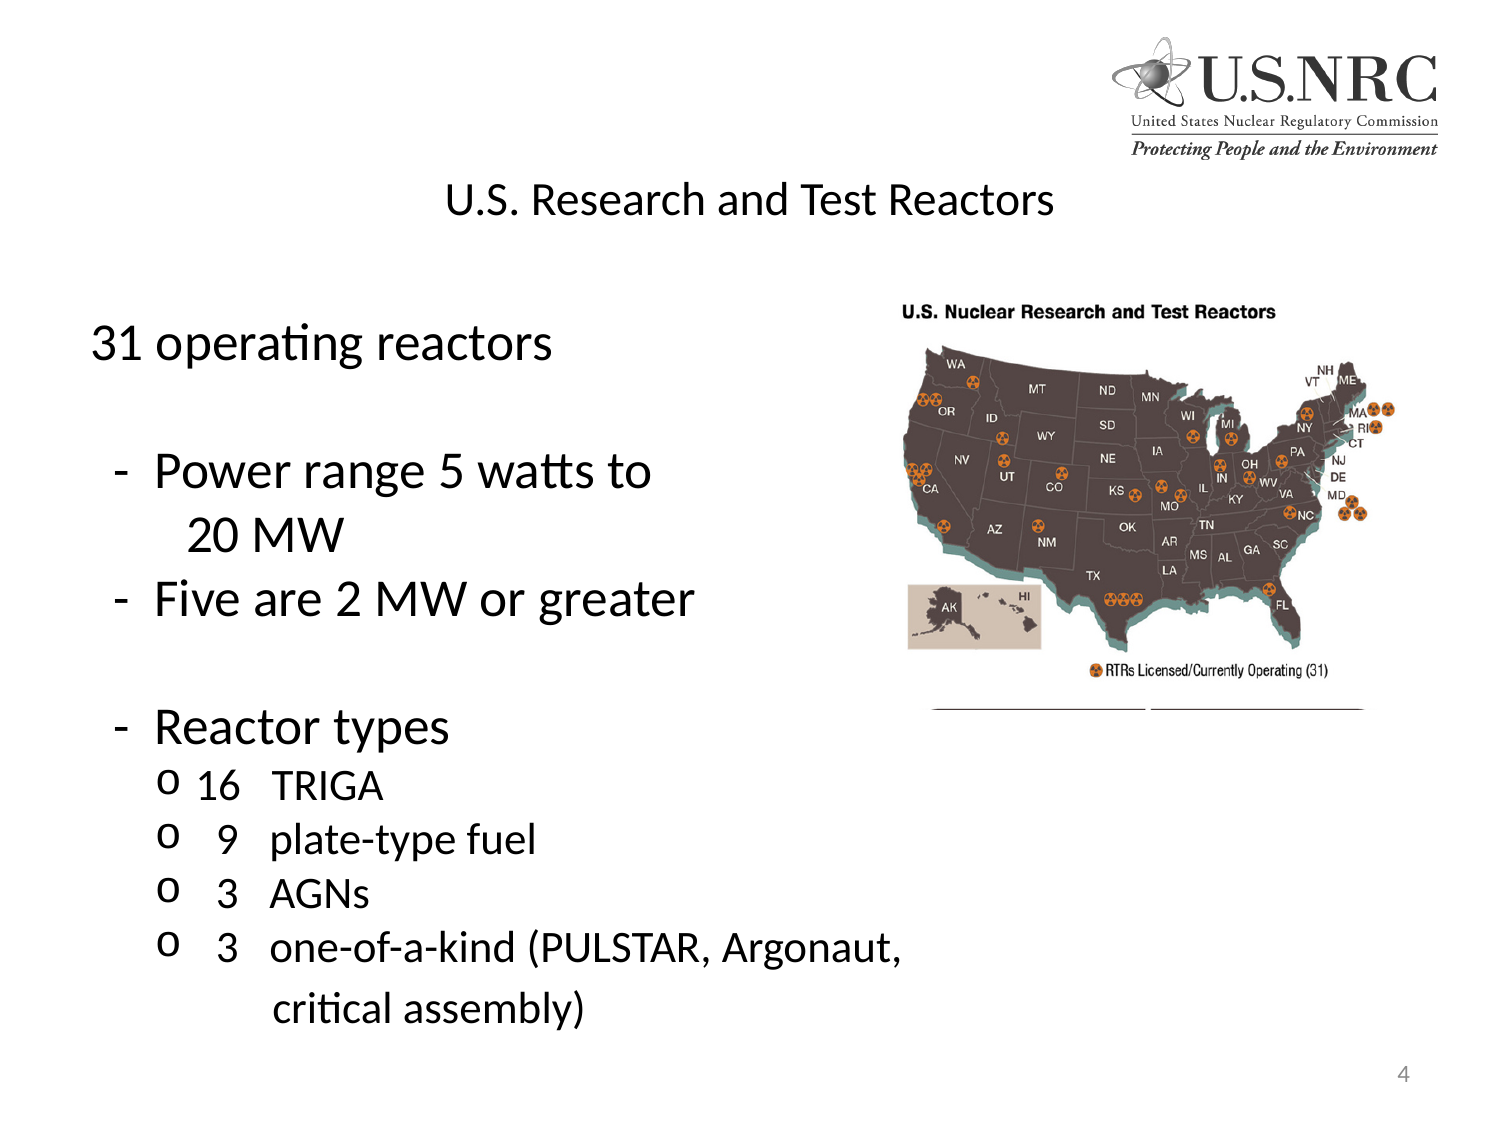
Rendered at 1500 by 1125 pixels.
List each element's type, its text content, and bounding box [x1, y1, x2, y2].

slide_number 4 [1074, 1042, 1425, 1103]
list 31 operating reactors - Power range 5 watts to 20 MW - Five are 2 MW or greater - Reactor types 16 TRIGA 9 plate-type fuel 3 AGNs 3 one-of-a-kind (PULSTAR, Argonaut, critical assembly) [75, 299, 1425, 1043]
title U.S. Research and Test Reactors [75, 159, 1425, 233]
picture [1112, 37, 1438, 160]
picture [820, 239, 1454, 710]
